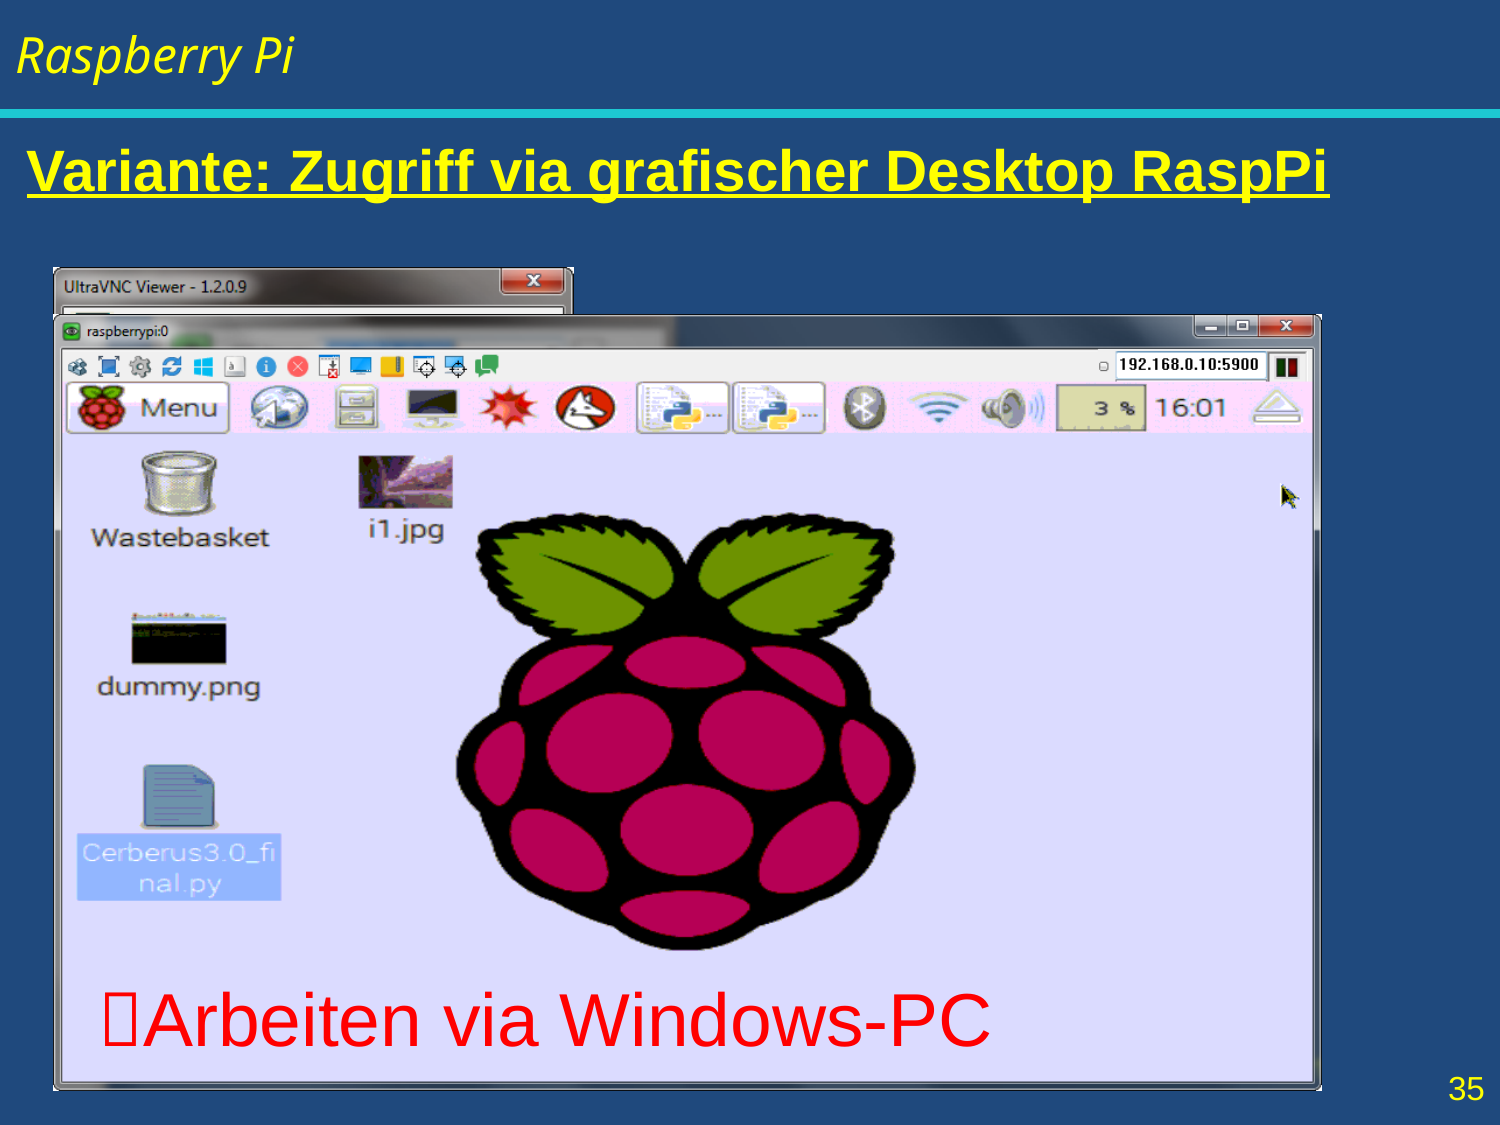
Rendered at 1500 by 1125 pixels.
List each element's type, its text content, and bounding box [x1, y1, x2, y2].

picture [52, 266, 1322, 1092]
text_box Variante: Zugriff via grafischer Desktop RaspPi [12, 125, 1346, 211]
slide_number 35 [1149, 1059, 1500, 1120]
